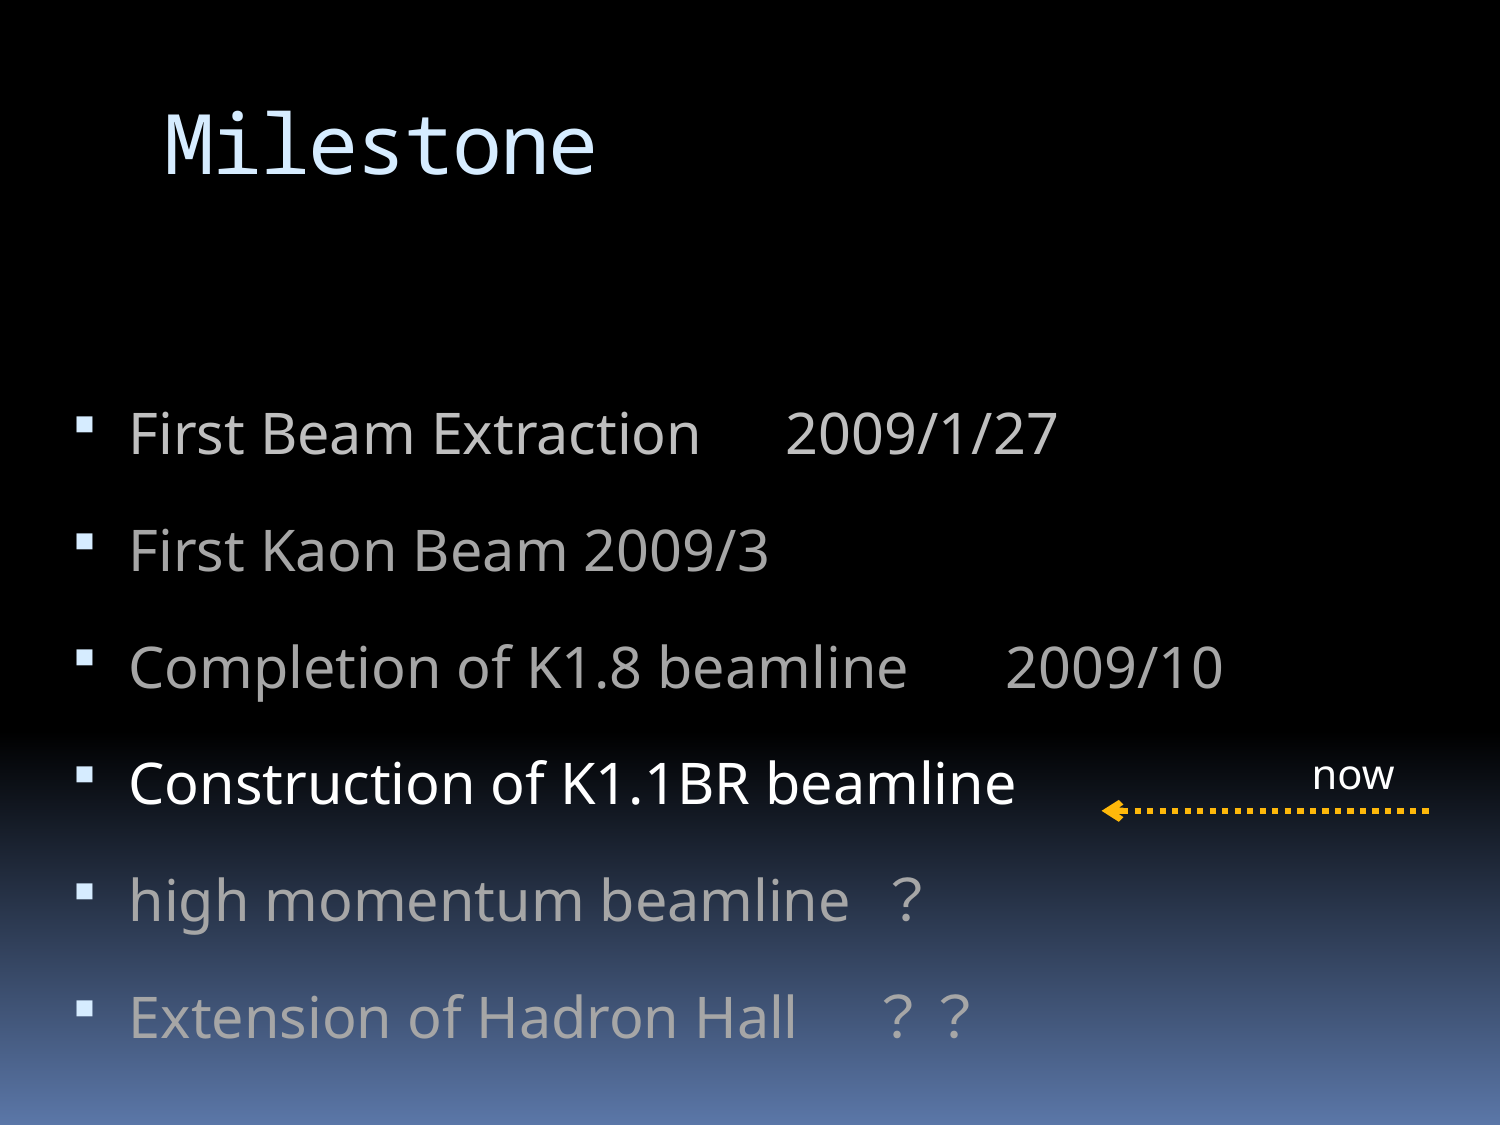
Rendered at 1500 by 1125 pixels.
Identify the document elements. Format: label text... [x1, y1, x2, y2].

text_box now [1296, 740, 1410, 802]
text_box First Beam Extraction 2009/1/27 First Kaon Beam 2009/3 Completion of K1.8 beamline 2009/10 Construction of K1.1BR beamline high momentum beamline ？ Extension of Hadron Hall ？？ [46, 355, 1254, 1065]
title Milestone [150, 83, 1425, 234]
